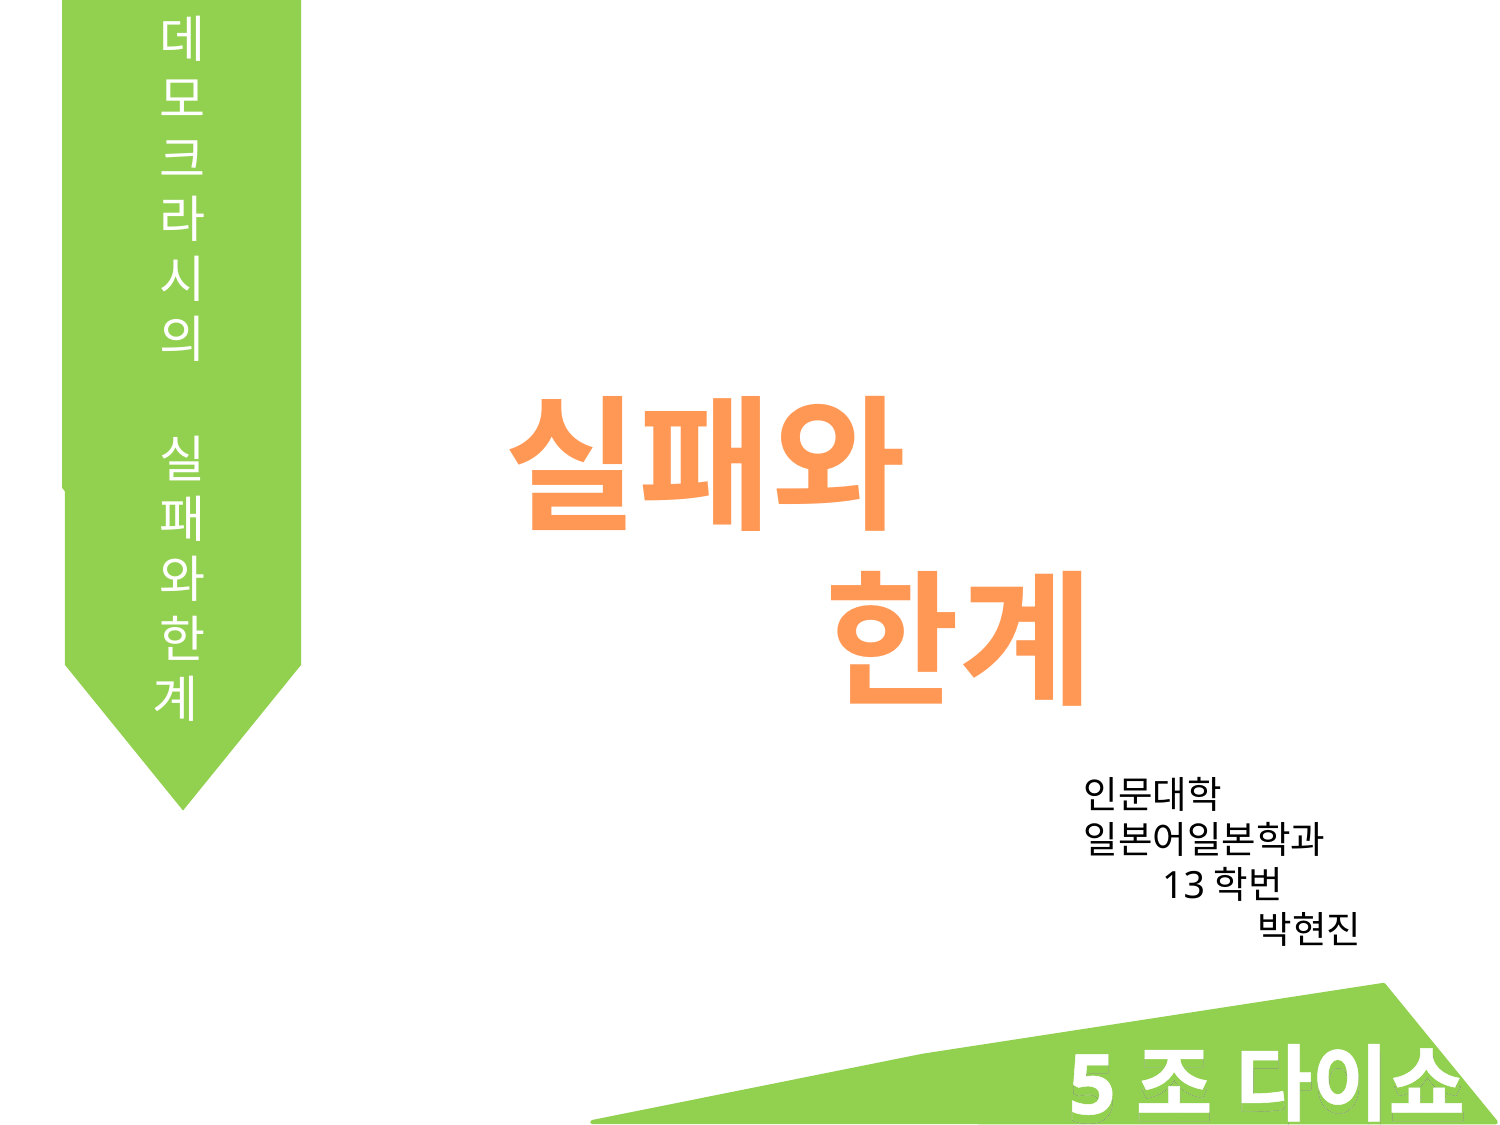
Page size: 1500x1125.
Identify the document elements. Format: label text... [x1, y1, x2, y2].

text_box [62, 0, 304, 813]
text_box 인문대학 일본어일본학과 13학번 박현진 [1068, 763, 1377, 958]
text_box 데모크라시 의 실패와 한계 [135, 0, 231, 736]
text_box 실패와 한계 [490, 364, 1184, 730]
